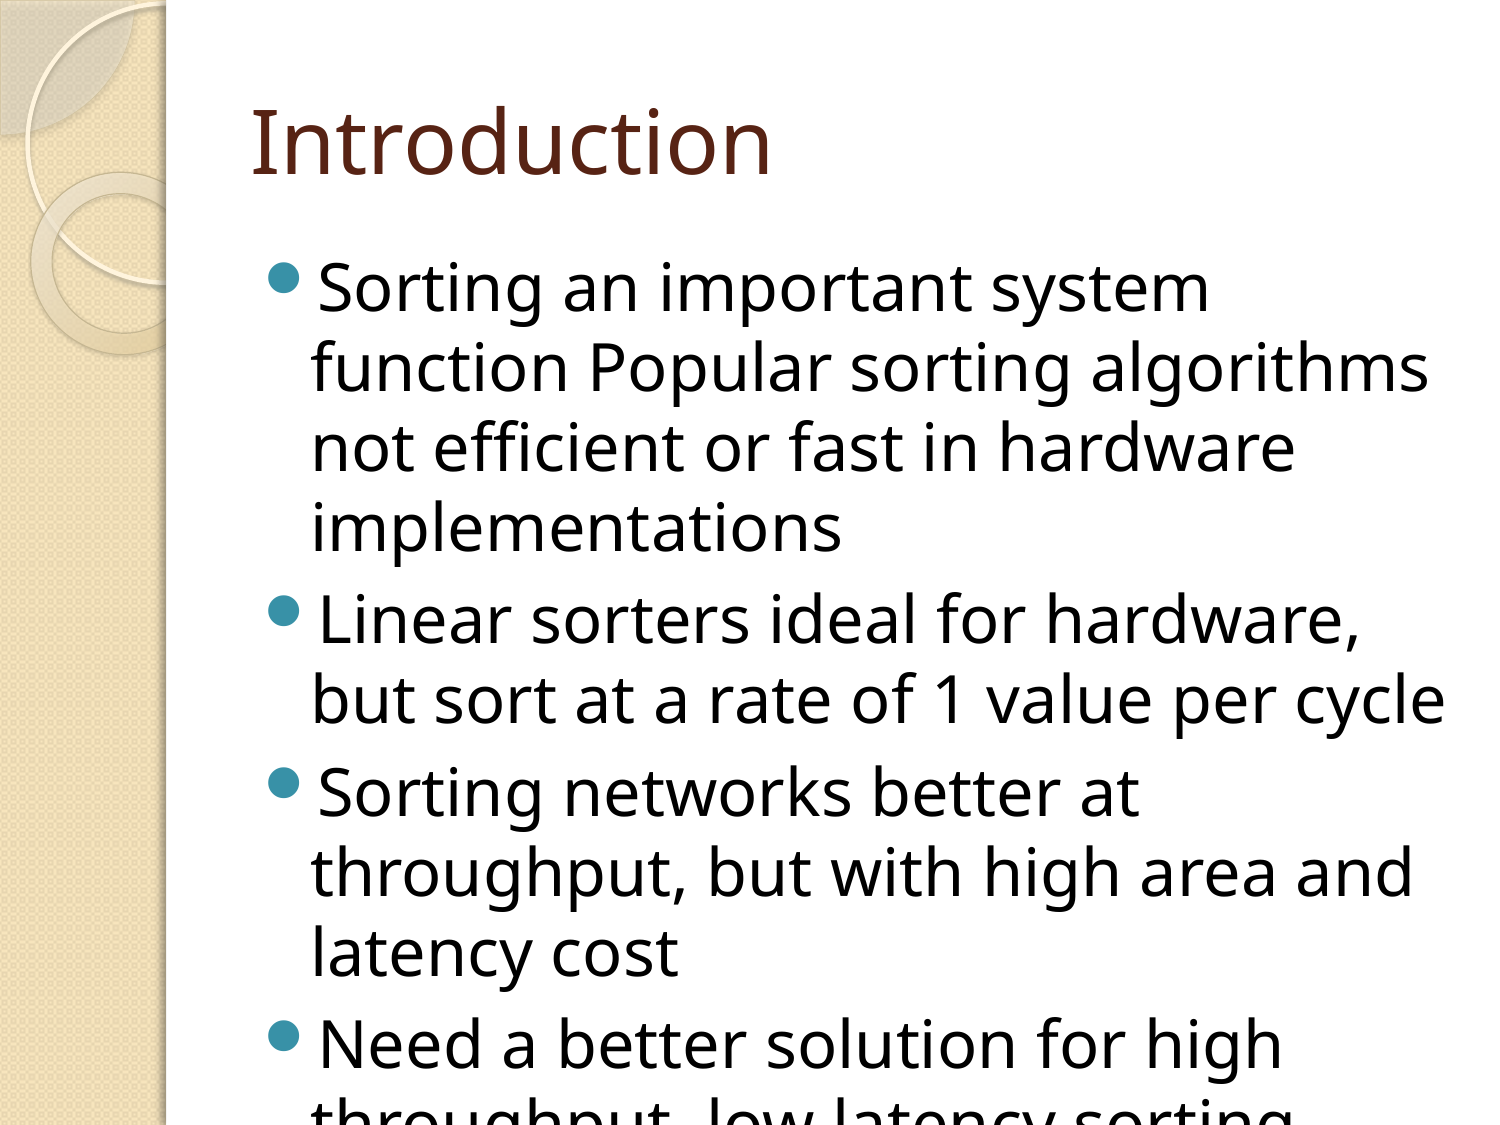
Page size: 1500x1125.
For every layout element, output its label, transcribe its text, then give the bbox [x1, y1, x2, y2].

title Introduction [235, 45, 1466, 233]
list Sorting an important system function Popular sorting algorithms not efficient or fast in hardware implementations Linear sorters ideal for hardware, but sort at a rate of 1 value per cycle Sorting networks better at throughput, but with high area and latency cost Need a better solution for high throughput, low latency sorting [235, 237, 1466, 1026]
